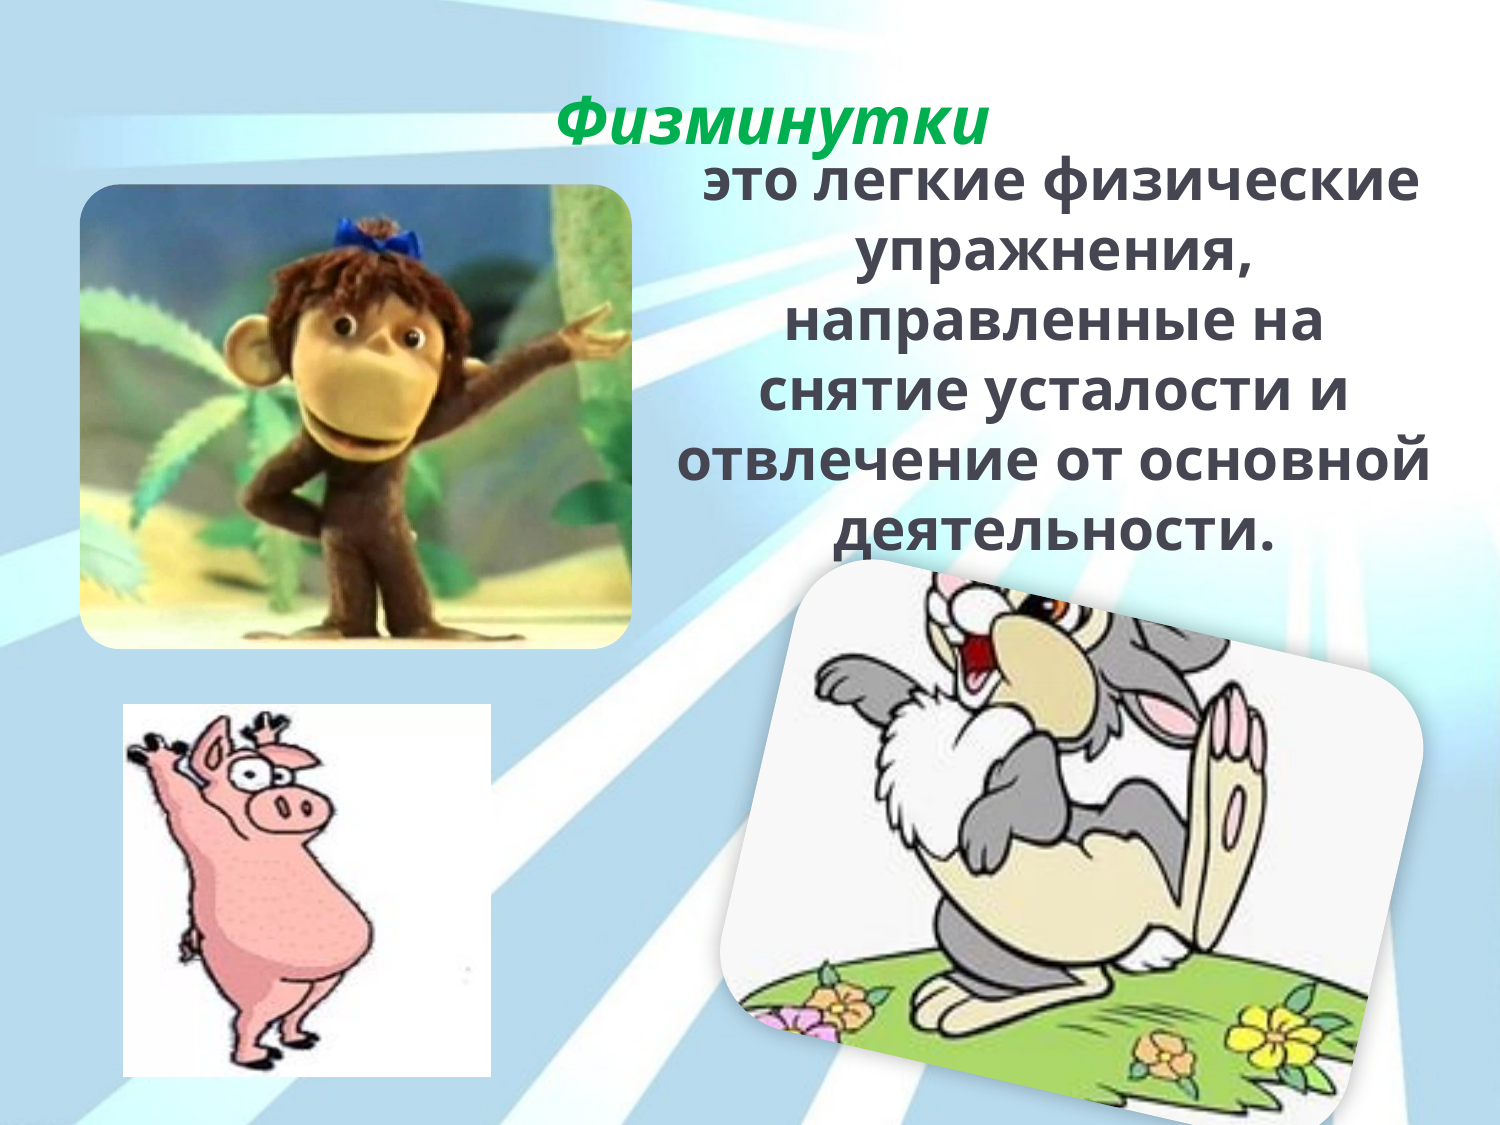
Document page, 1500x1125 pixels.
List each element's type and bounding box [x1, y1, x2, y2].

picture [79, 184, 633, 650]
picture [123, 703, 491, 1077]
picture [749, 609, 1394, 1091]
list [0, 0, 1500, 1125]
